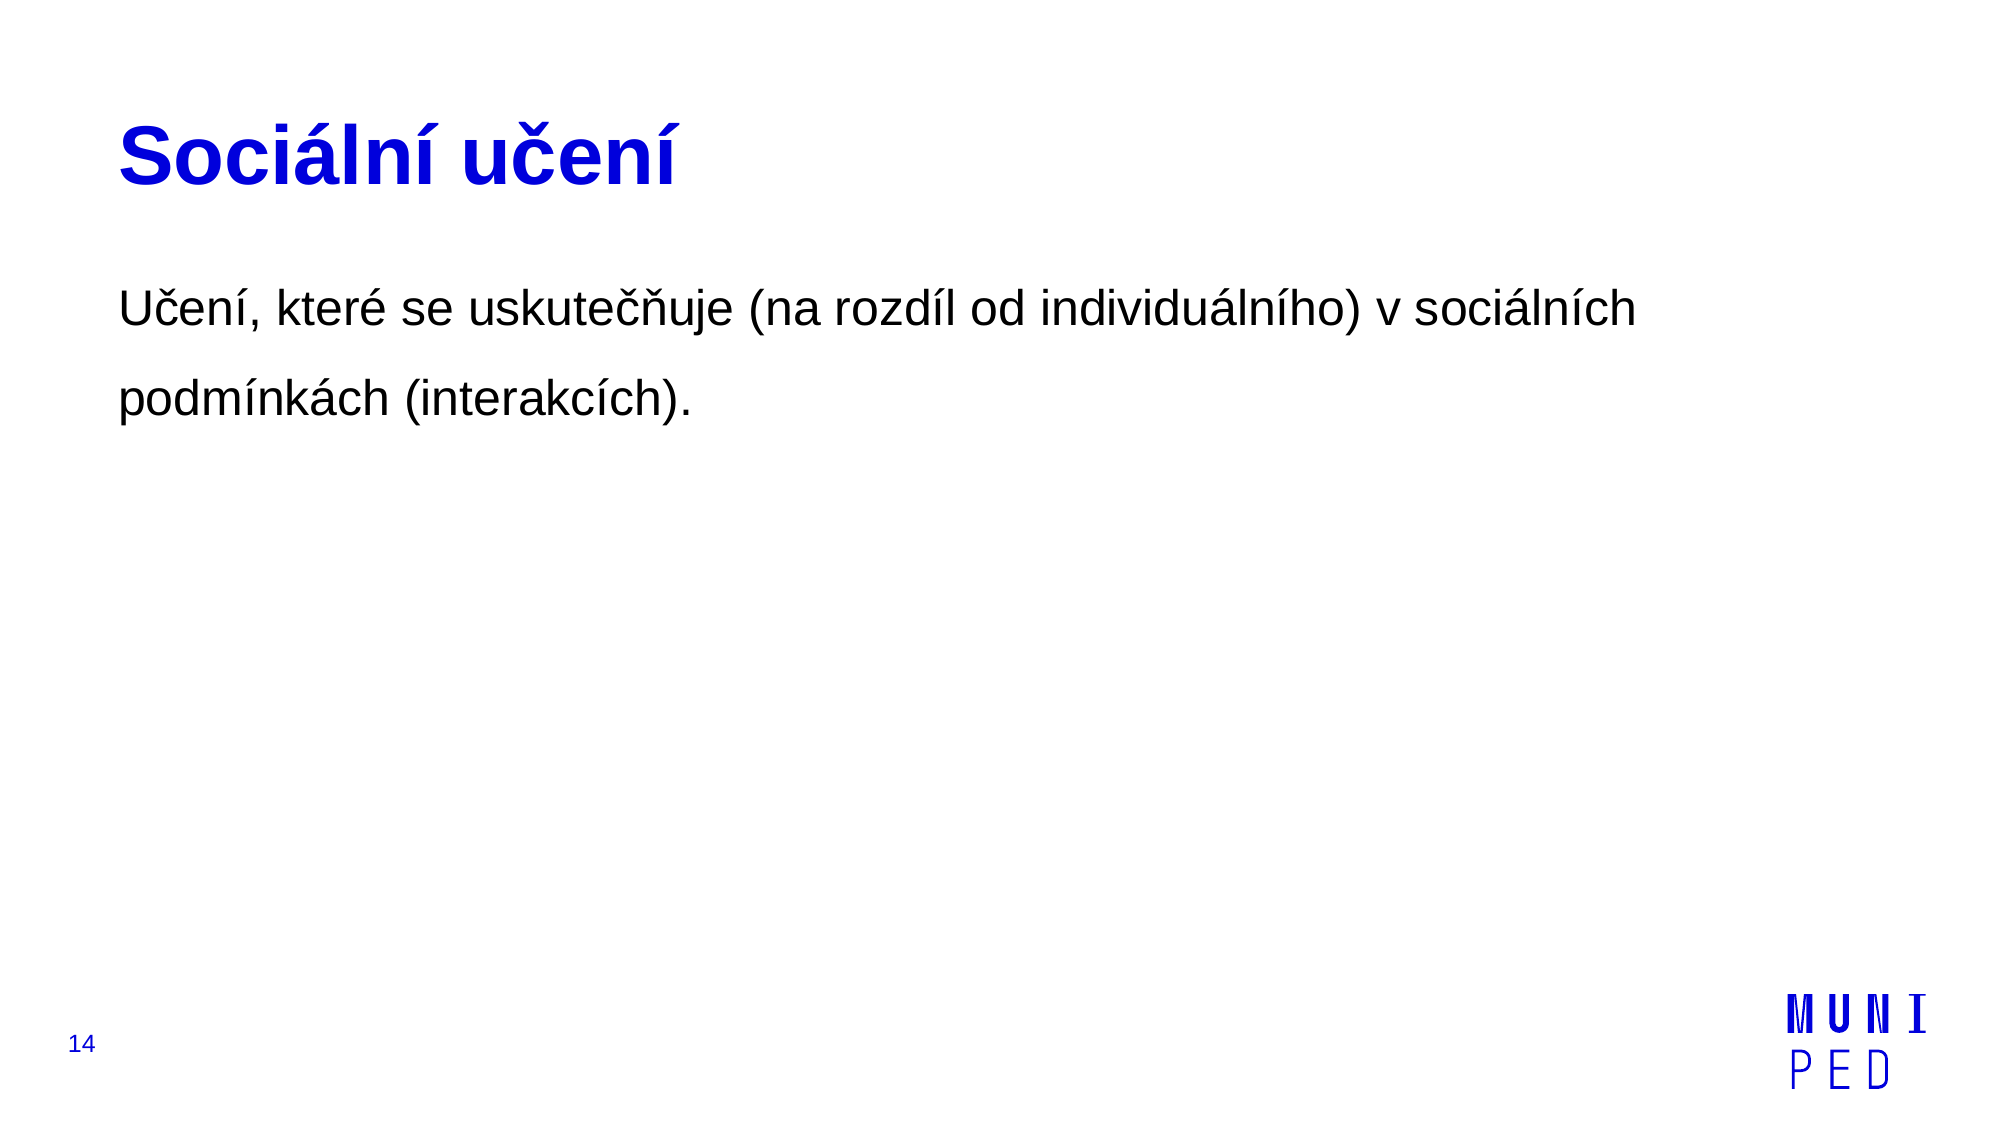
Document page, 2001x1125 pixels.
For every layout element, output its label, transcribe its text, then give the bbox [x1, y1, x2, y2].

list Učení, které se uskutečňuje (na rozdíl od individuálního) v sociálních podmínkách (interakcích). [118, 245, 1883, 957]
slide_number 14 [67, 1021, 110, 1063]
title Sociální učení [118, 118, 1883, 193]
